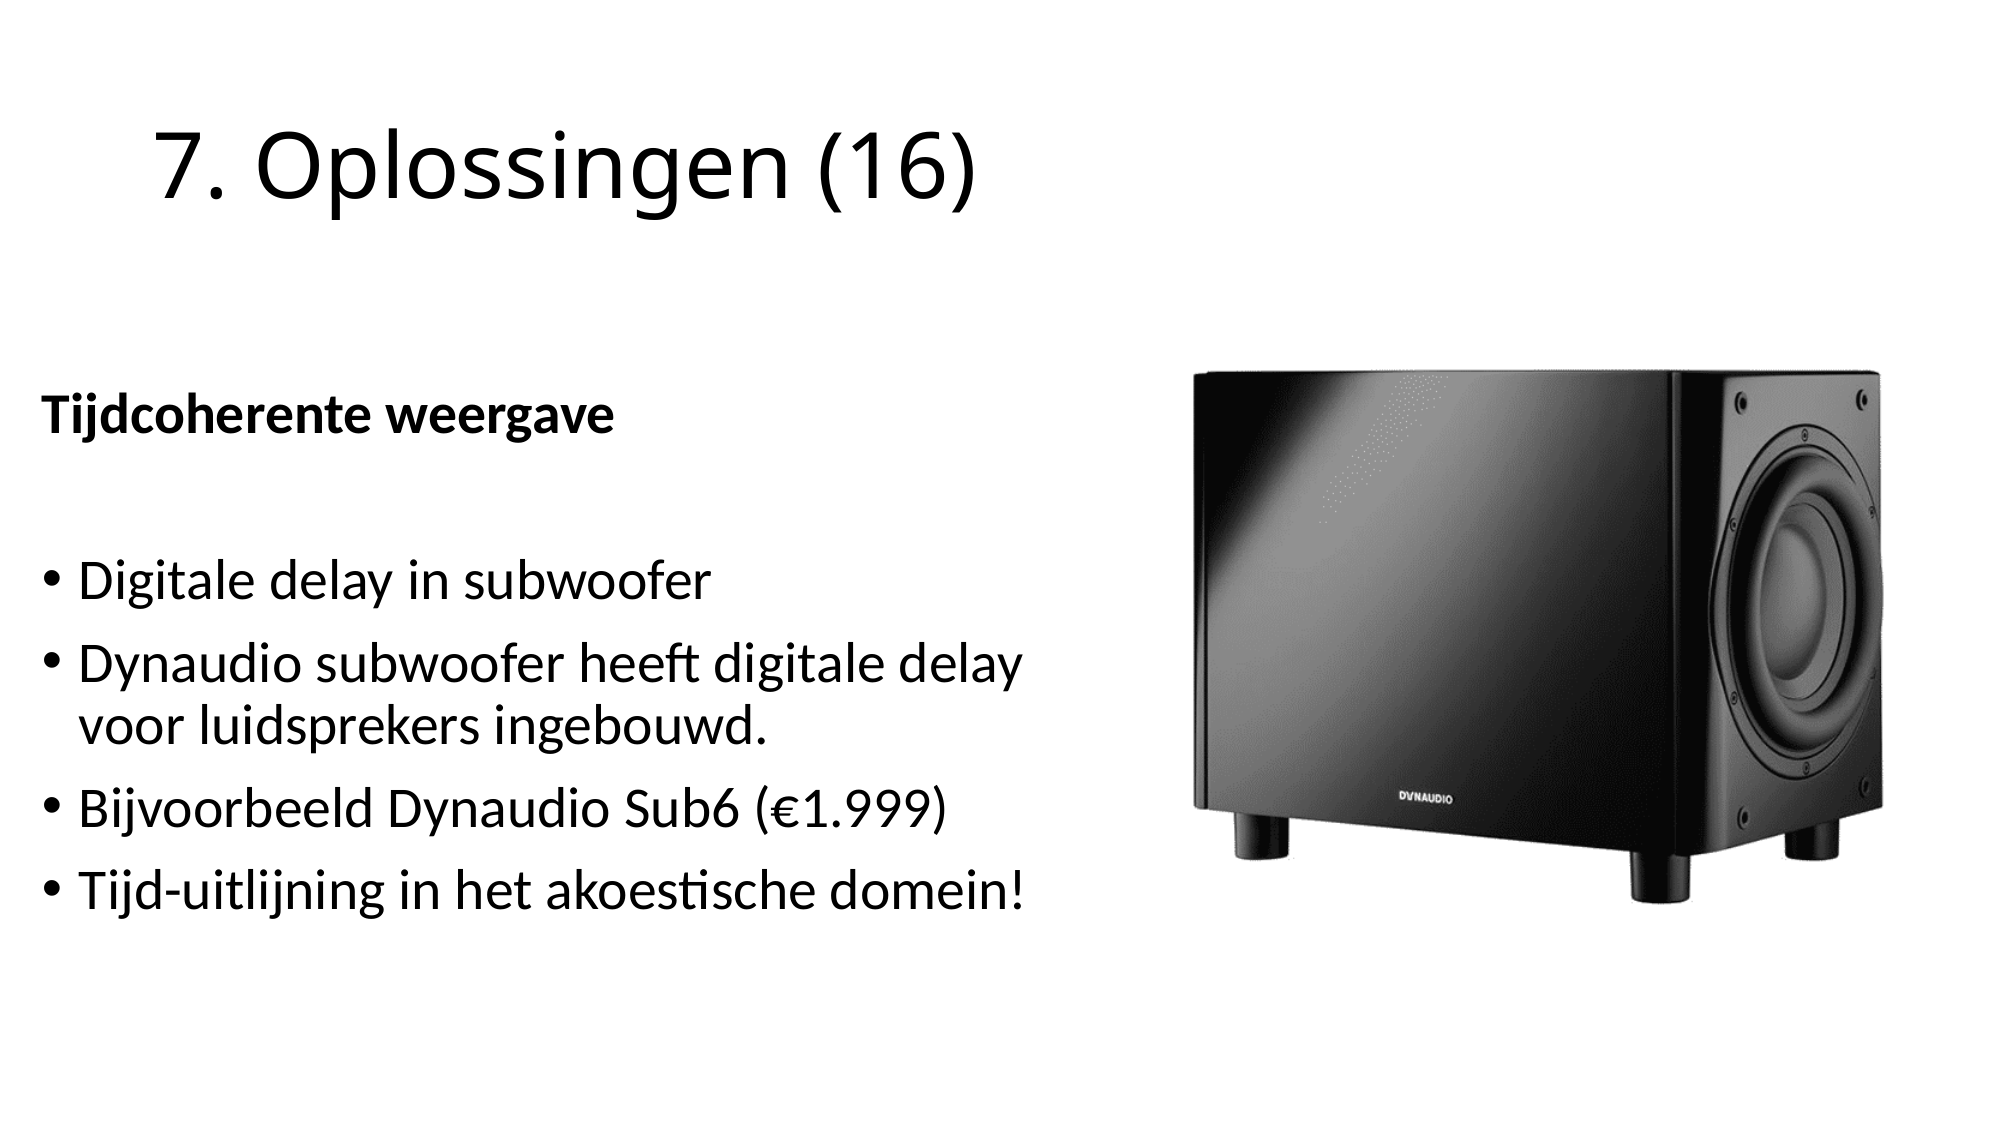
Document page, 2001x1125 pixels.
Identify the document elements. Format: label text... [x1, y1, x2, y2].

list Tijdcoherente weergave Digitale delay in subwoofer Dynaudio subwoofer heeft digitale delay voor luidsprekers ingebouwd. Bijvoorbeeld Dynaudio Sub6 (€1.999) Tijd-uitlijning in het akoestische domein! [26, 376, 1047, 991]
title 7. Oplossingen (16) [137, 59, 1863, 278]
picture [1178, 277, 1898, 997]
